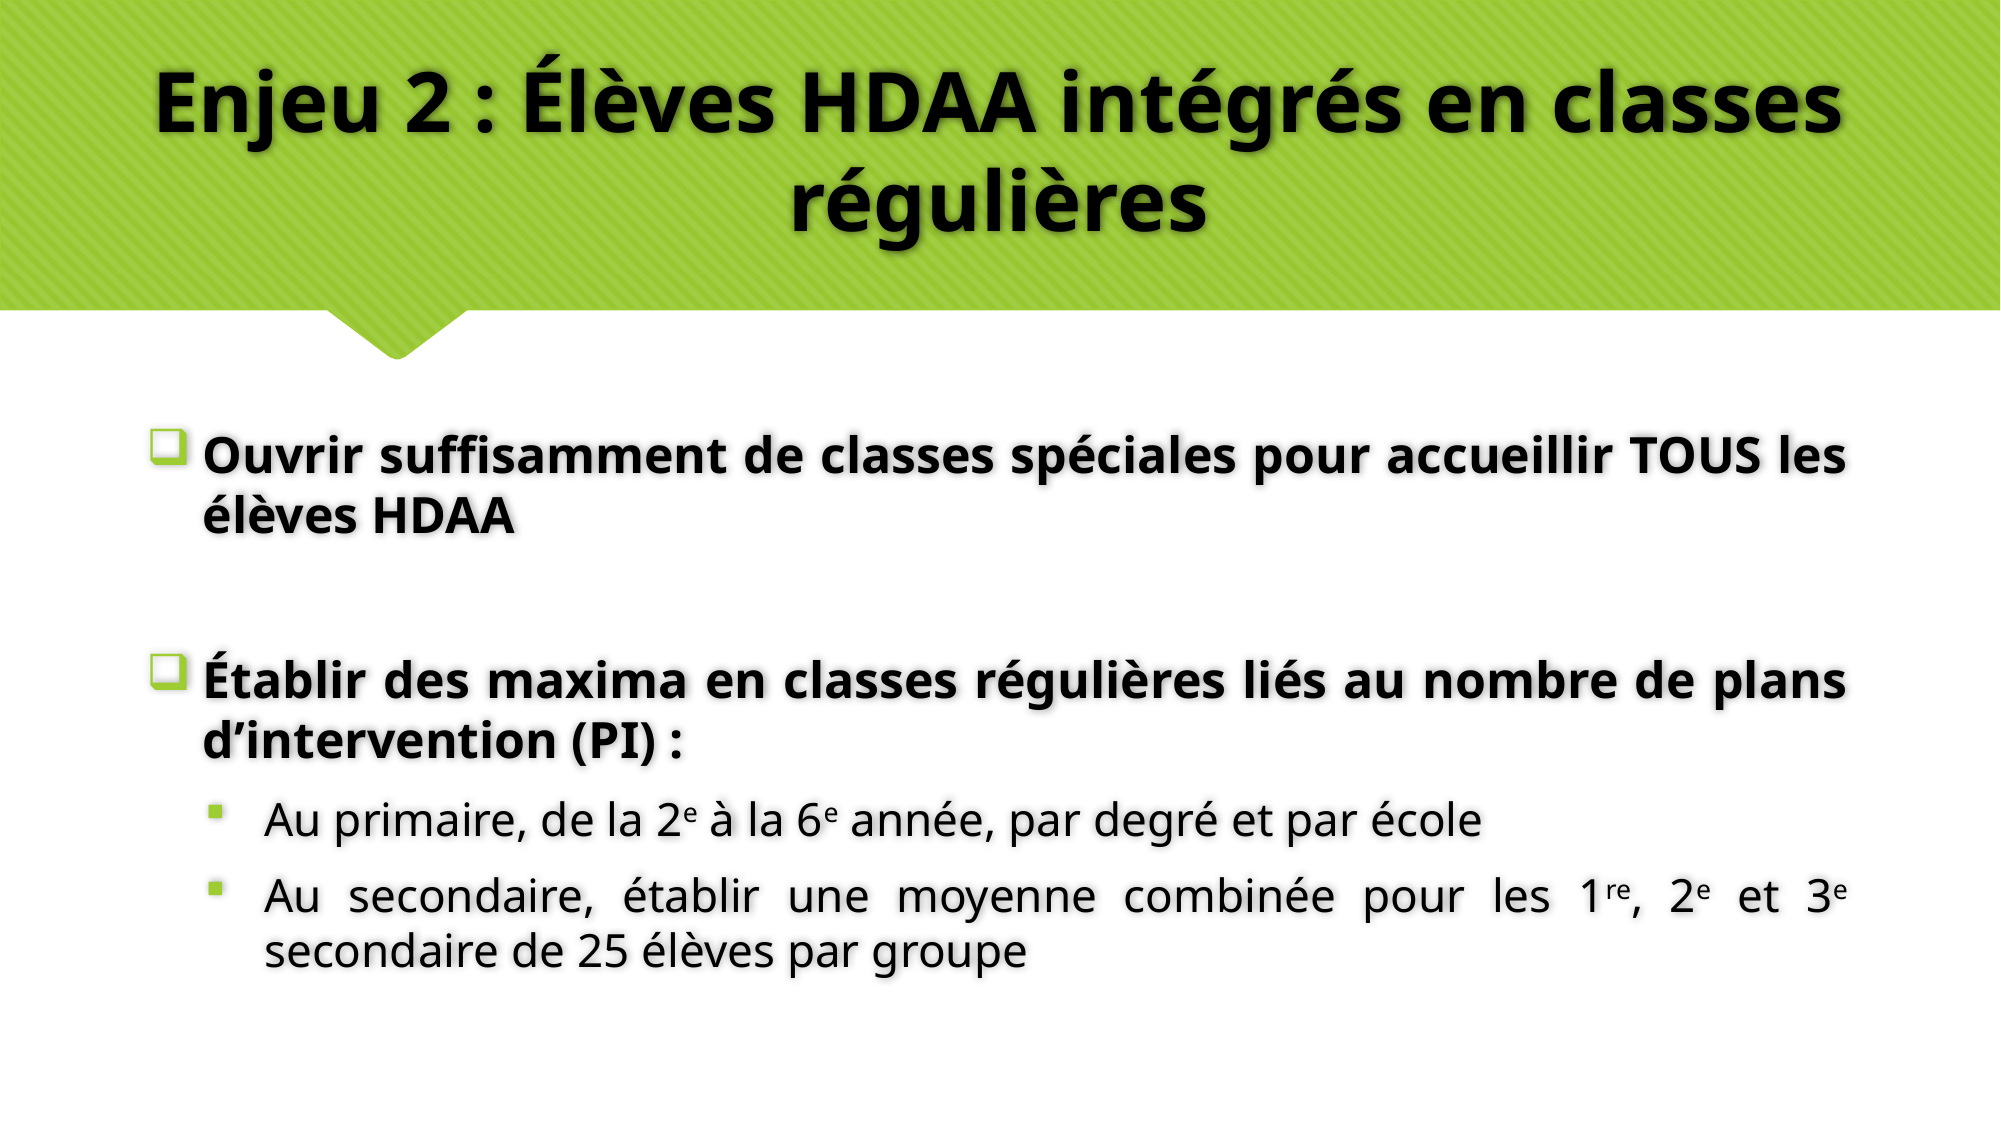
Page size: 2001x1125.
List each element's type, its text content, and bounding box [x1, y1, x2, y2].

title Enjeu 2 : Élèves HDAA intégrés en classes régulières [131, 96, 1866, 257]
list Ouvrir suffisamment de classes spéciales pour accueillir TOUS les élèves HDAA Établir des maxima en classes régulières liés au nombre de plans d’intervention (PI) : Au primaire, de la 2e à la 6e année, par degré et par école Au secondaire, établir une moyenne combinée pour les 1re, 2e et 3e secondaire de 25 élèves par groupe [131, 385, 1863, 1081]
